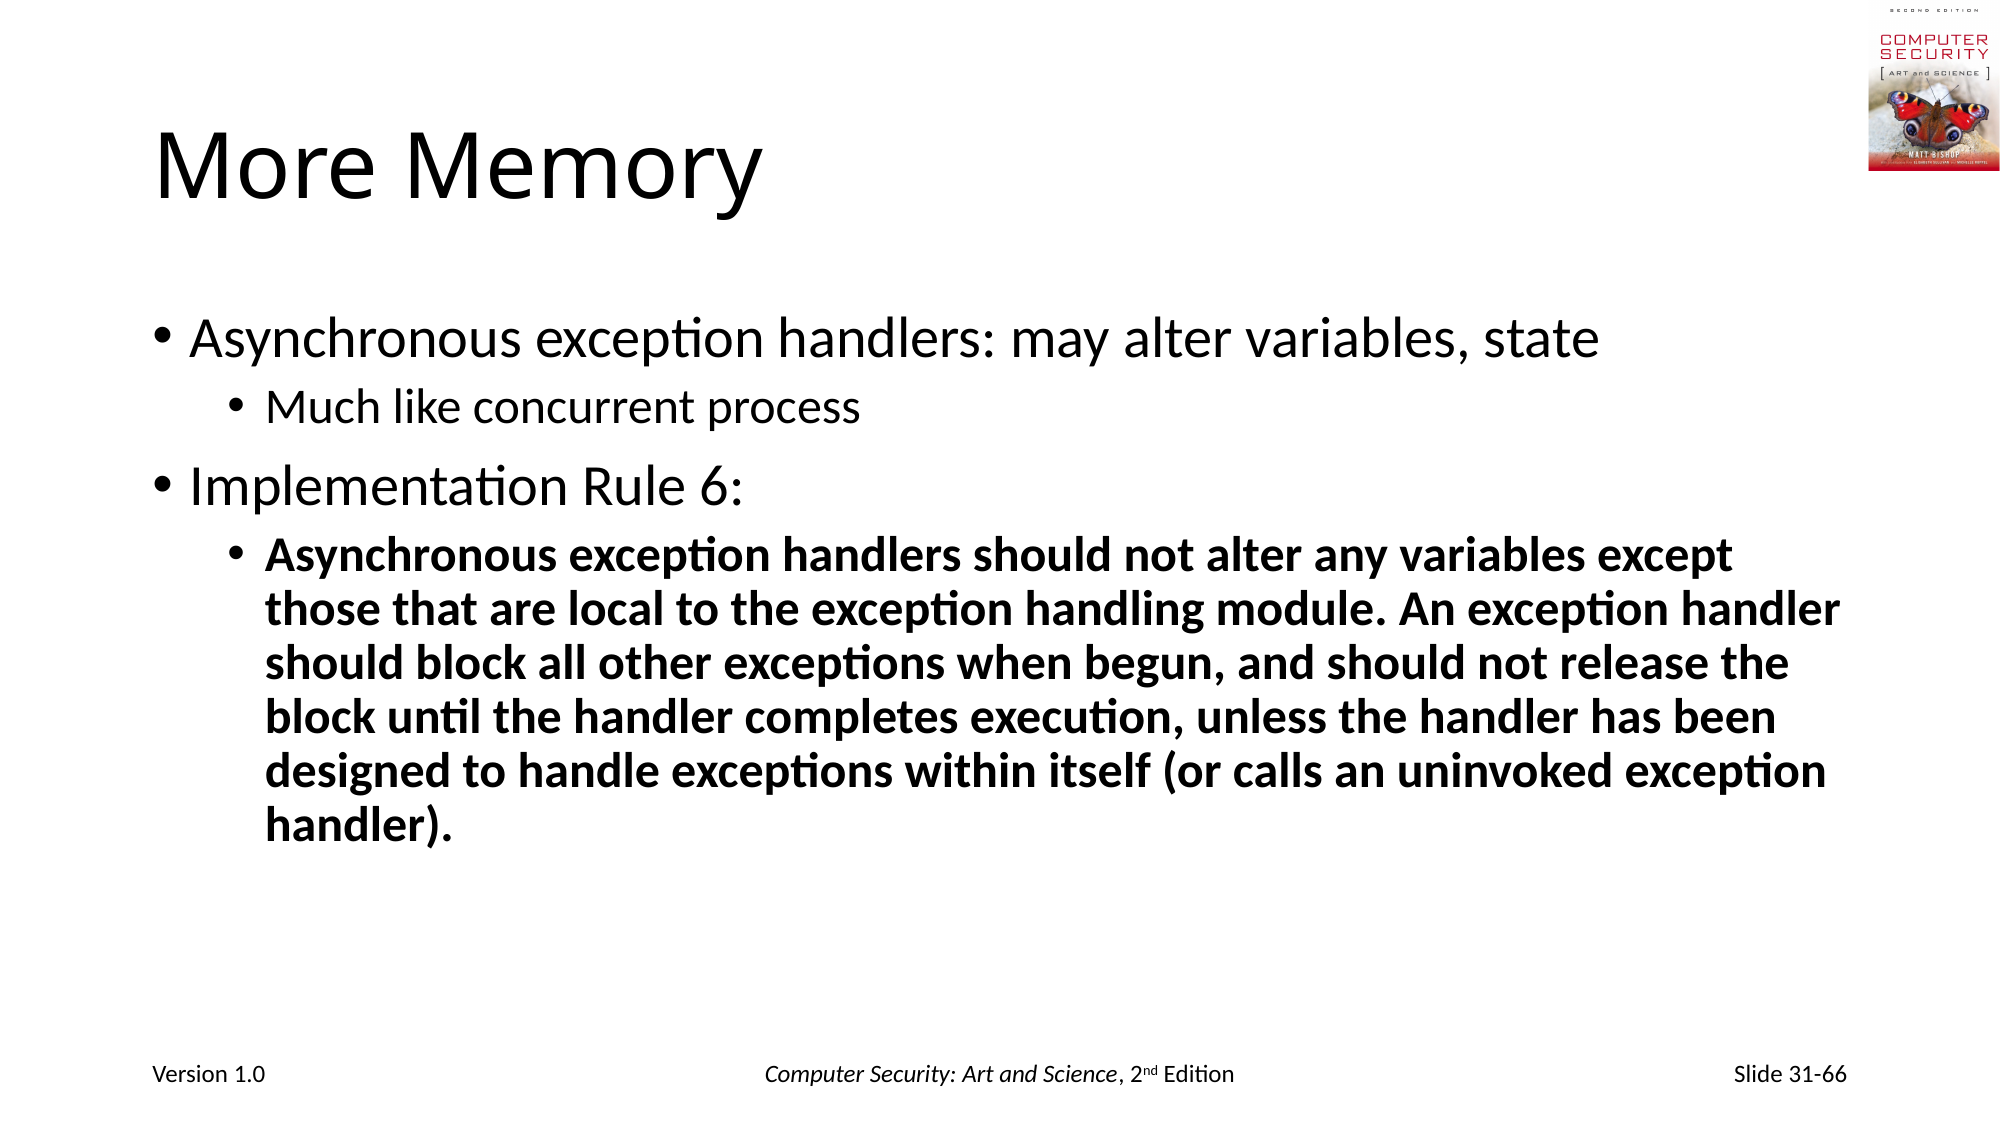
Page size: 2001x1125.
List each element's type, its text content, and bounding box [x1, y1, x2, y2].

slide_number Slide 31-66 [1412, 1042, 1863, 1103]
slide_number Version 1.0 [137, 1042, 588, 1103]
picture [1868, 0, 2000, 171]
footer Computer Security: Art and Science, 2nd Edition [662, 1042, 1338, 1103]
title More Memory [137, 59, 1863, 278]
list Asynchronous exception handlers: may alter variables, state Much like concurrent process Implementation Rule 6: Asynchronous exception handlers should not alter any variables except those that are local to the exception handling module. An exception handler should block all other exceptions when begun, and should not release the block until the handler completes execution, unless the handler has been designed to handle exceptions within itself (or calls an uninvoked exception handler). [137, 299, 1863, 1014]
